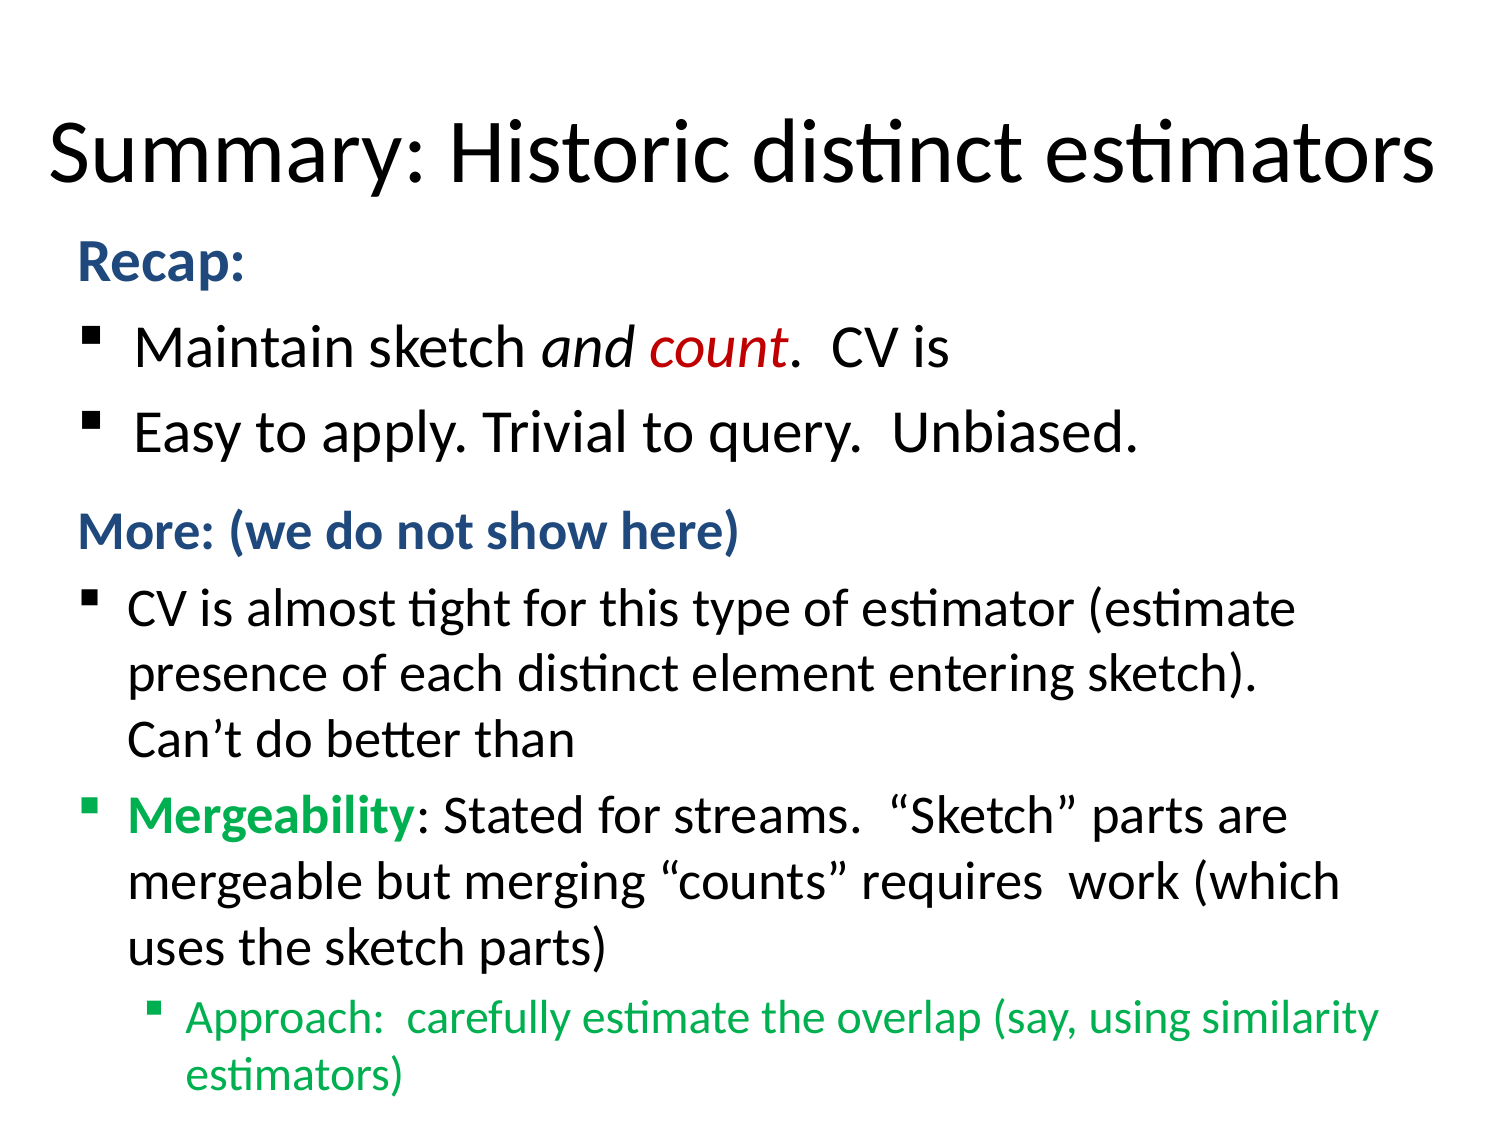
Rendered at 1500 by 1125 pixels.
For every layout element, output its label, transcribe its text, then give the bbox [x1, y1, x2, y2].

title Summary: Historic distinct estimators [12, 37, 1475, 255]
